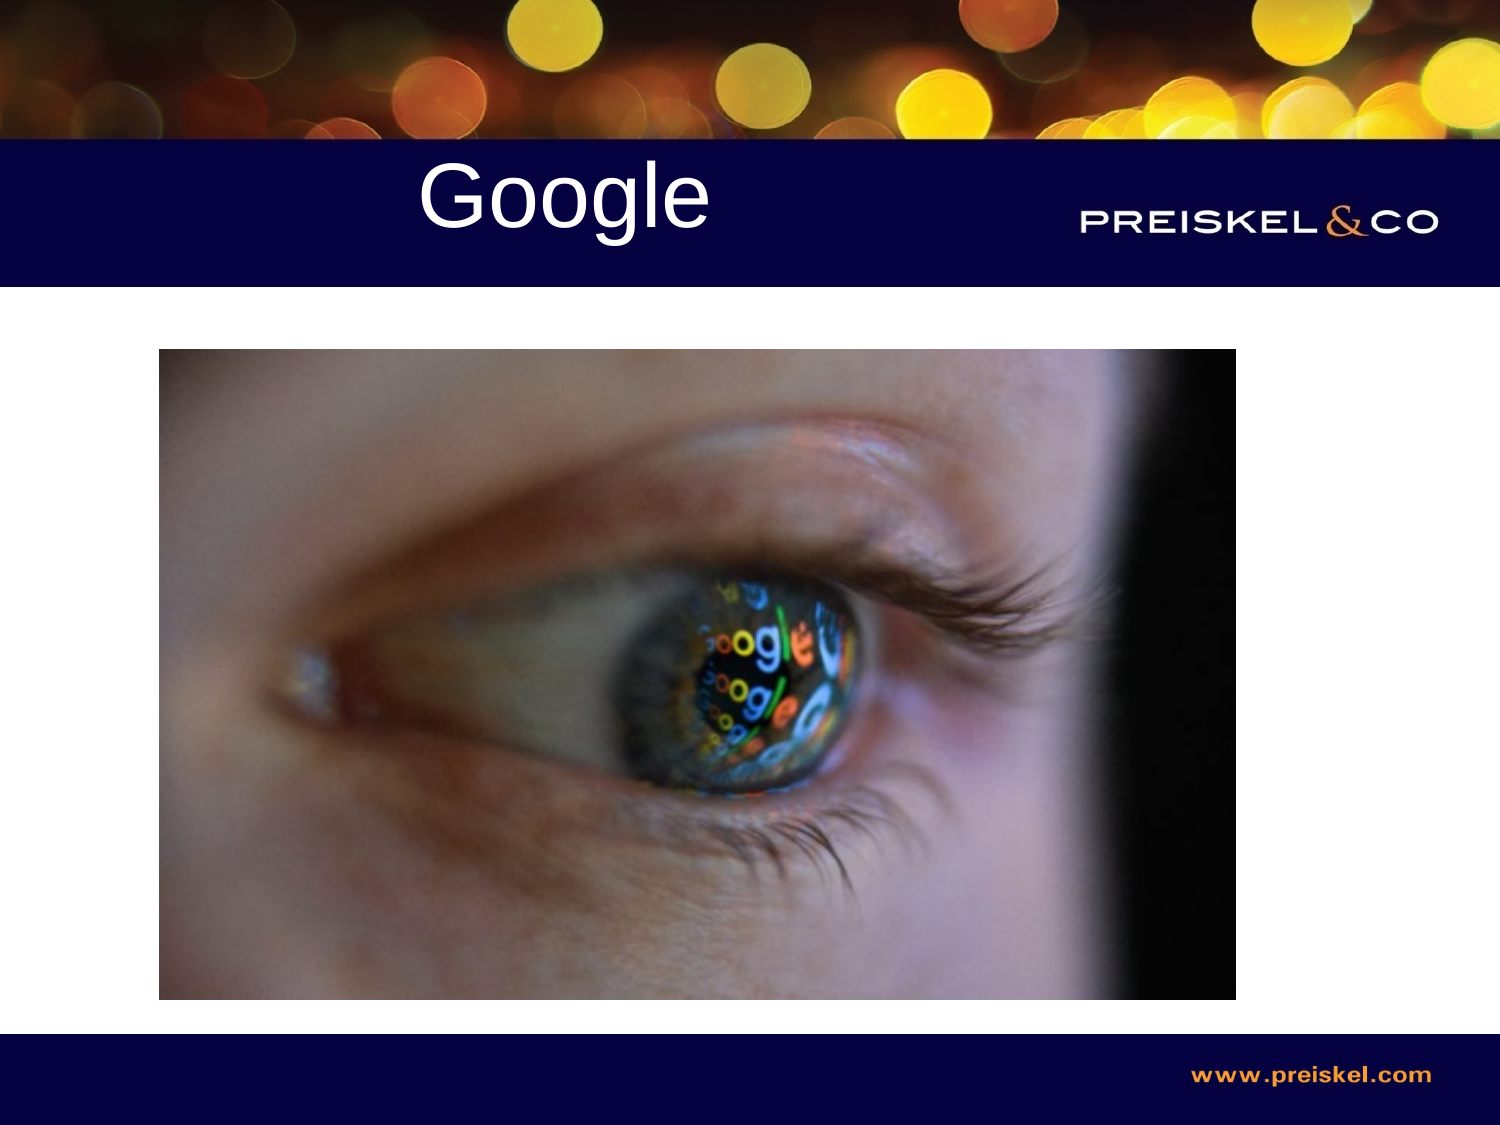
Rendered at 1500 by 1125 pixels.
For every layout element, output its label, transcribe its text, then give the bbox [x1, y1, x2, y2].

picture [0, 1034, 1500, 1125]
title Google [75, 149, 1081, 233]
picture [0, 0, 1500, 287]
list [159, 349, 1236, 1000]
